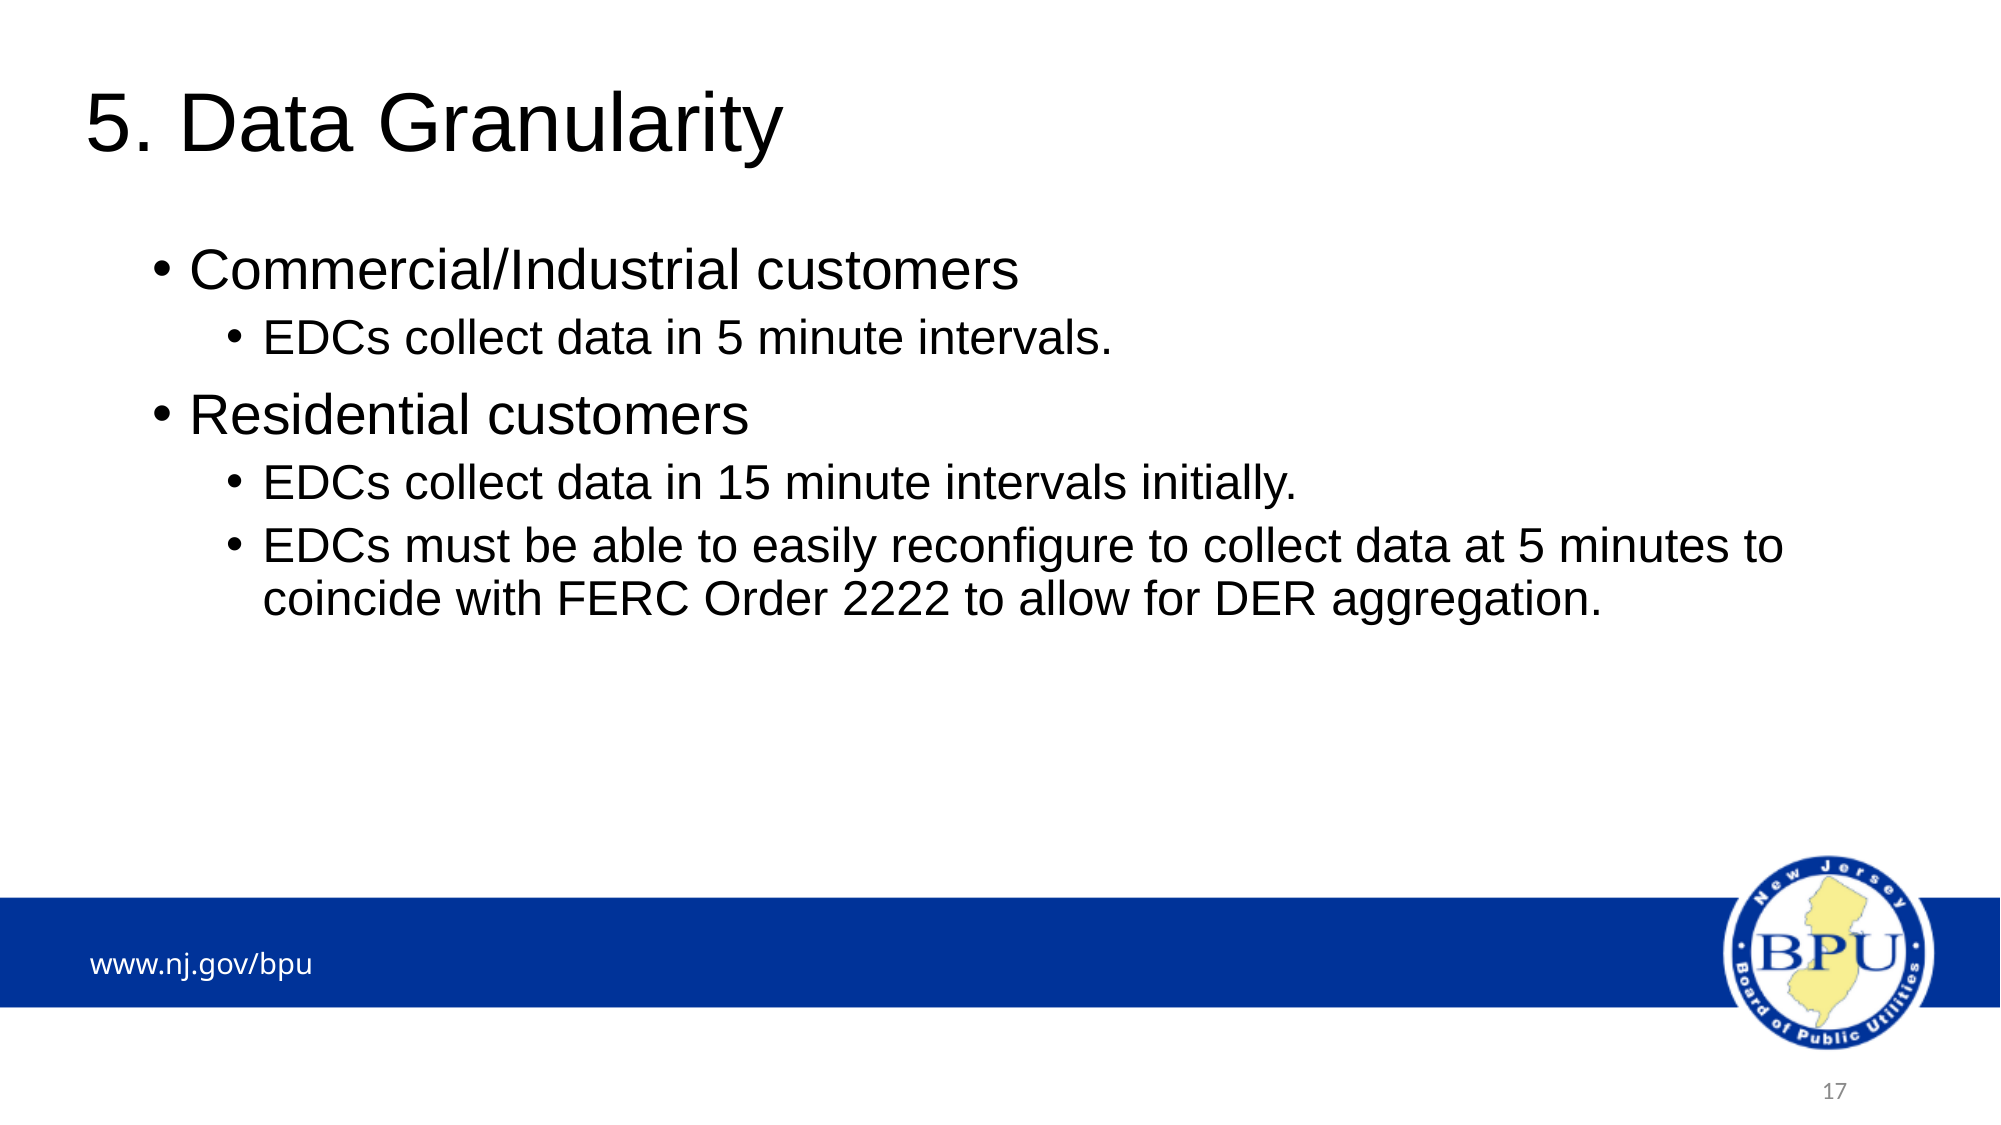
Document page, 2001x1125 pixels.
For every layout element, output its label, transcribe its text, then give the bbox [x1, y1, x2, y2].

title 5. Data Granularity [70, 15, 1796, 233]
slide_number 17 [1412, 1059, 1863, 1120]
picture [0, 840, 2000, 1058]
list Commercial/Industrial customers EDCs collect data in 5 minute intervals. Residential customers EDCs collect data in 15 minute intervals initially. EDCs must be able to easily reconfigure to collect data at 5 minutes to coincide with FERC Order 2222 to allow for DER aggregation. [137, 232, 1863, 634]
